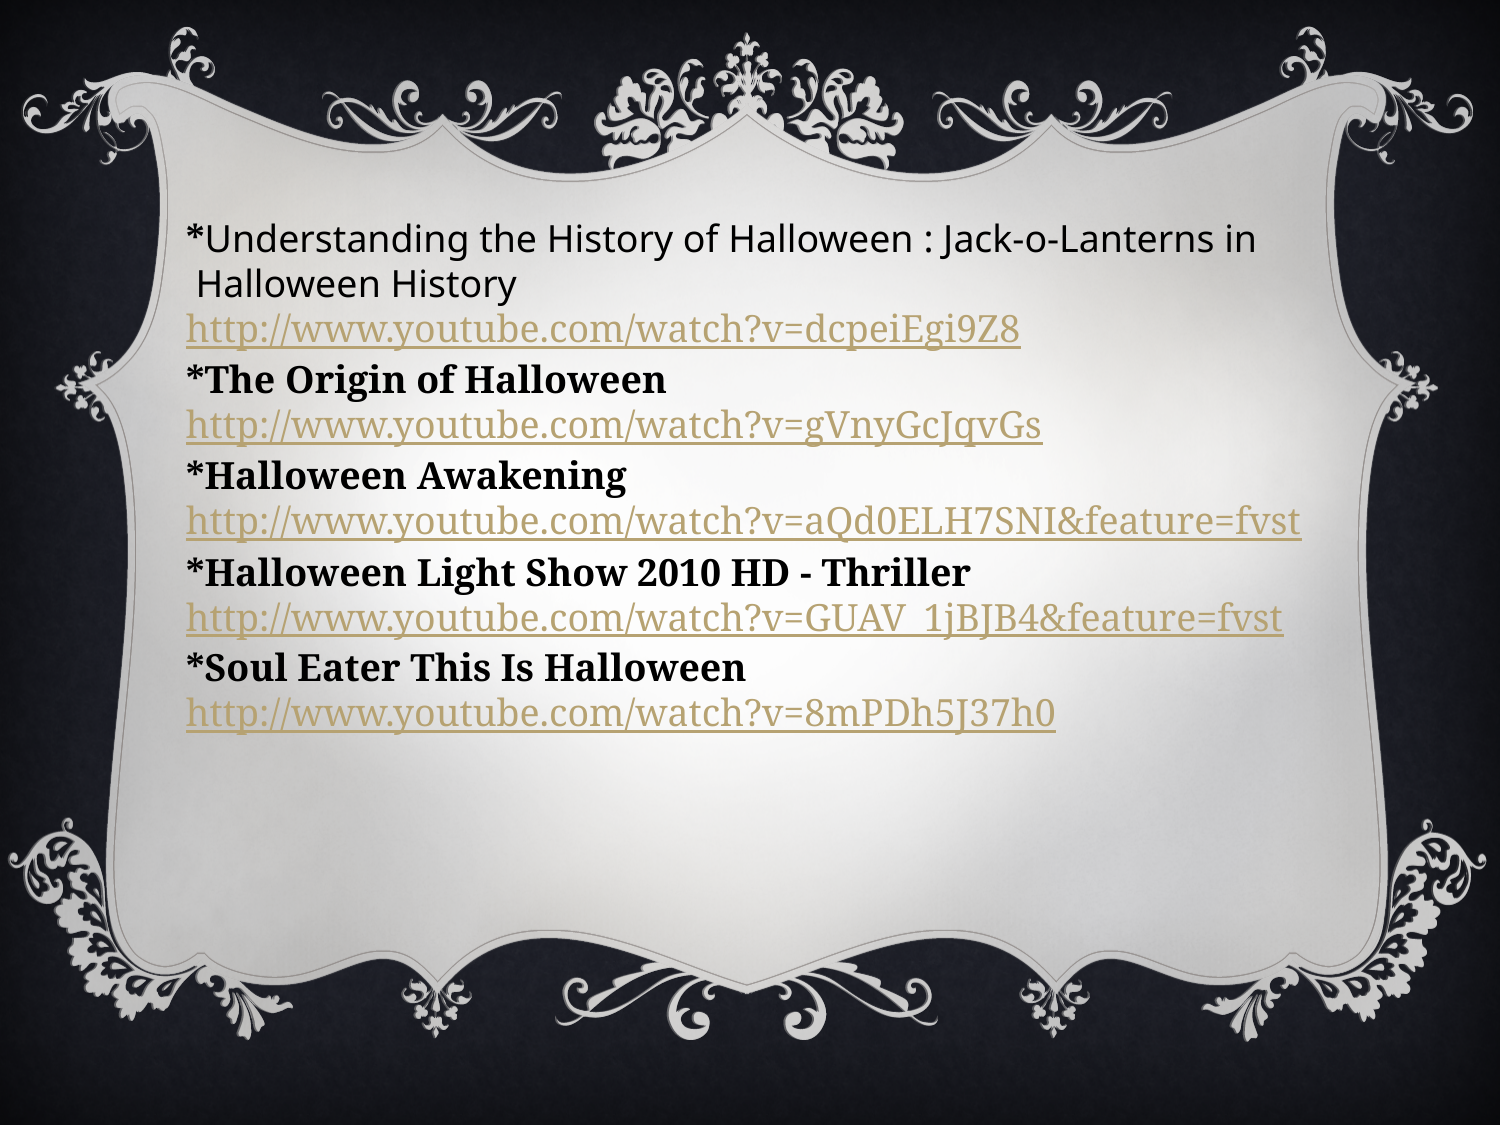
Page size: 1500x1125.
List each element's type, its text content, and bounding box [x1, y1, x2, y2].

text_box *Understanding the History of Halloween : Jack-o-Lanterns in Halloween History http://www.youtube.com/watch?v=dcpeiEgi9Z8 *The Origin of Halloween http://www.youtube.com/watch?v=gVnyGcJqvGs *Halloween Awakening http://www.youtube.com/watch?v=aQd0ELH7SNI&feature=fvst *Halloween Light Show 2010 HD - Thriller http://www.youtube.com/watch?v=GUAV_1jBJB4&feature=fvst *Soul Eater This Is Halloween http://www.youtube.com/watch?v=8mPDh5J37h0 [171, 207, 1317, 883]
picture [0, 0, 1500, 1125]
